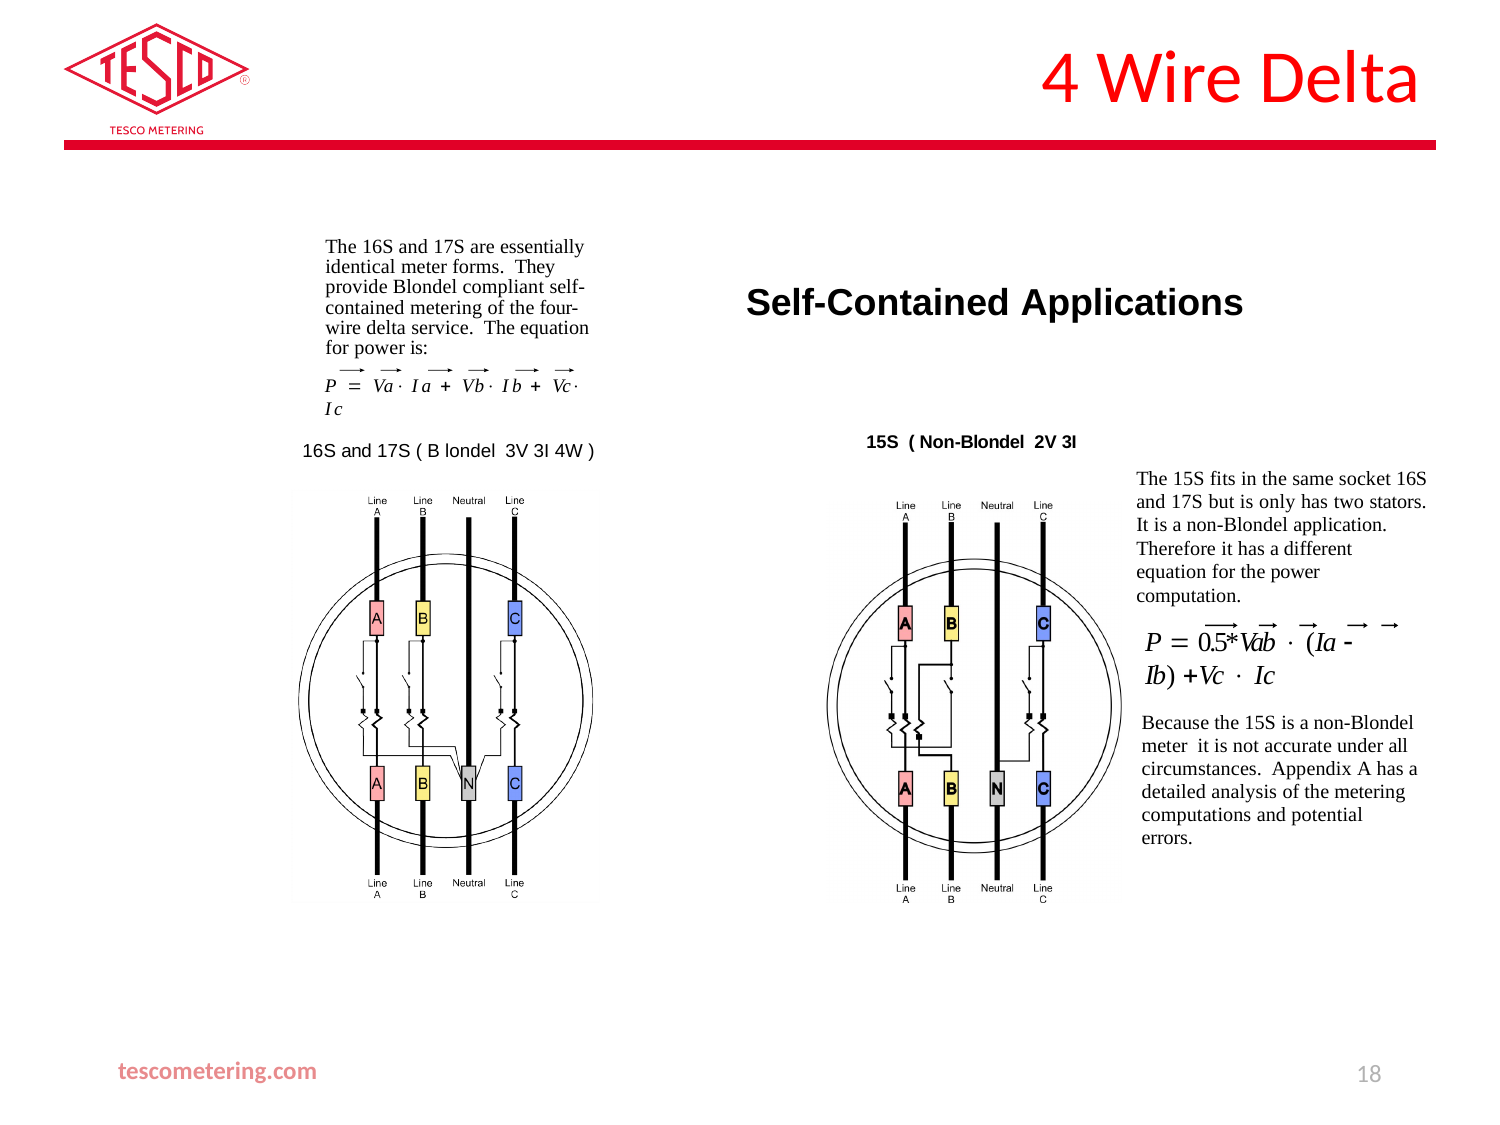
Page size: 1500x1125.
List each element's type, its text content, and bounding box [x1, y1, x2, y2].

text_box 16S and 17S ( B londel 3V 3I 4W ) [286, 430, 652, 469]
footer tescometering.com [103, 1039, 610, 1100]
text_box Self-Contained Applications [720, 270, 1476, 331]
picture [826, 501, 1122, 903]
picture [291, 489, 600, 903]
text_box 4 Wire Delta [885, 30, 1436, 142]
text_box The 16S and 17S are essentially identical meter forms. They provide Blondel compliant self- contained metering of the four- wire delta service. The equation for power is: P  Va Ia  Vb Ib  Vc Ic [0, 235, 616, 420]
picture [63, 23, 250, 138]
slide_number 18 [1059, 1042, 1397, 1103]
text_box 15S ( Non-Blondel 2V 3I The 15S fits in the same socket 16S and 17S but is only has two stators. It is a non-Blondel application. Therefore it has a different equation for the power computation. P  0.5*Vab  (Ia  Ib) Vc  Ic Because the 15S is a non-Blondel meter it is not accurate under all circumstances. Appendix A has a detailed analysis of the metering computations and potential errors. [864, 417, 1428, 849]
